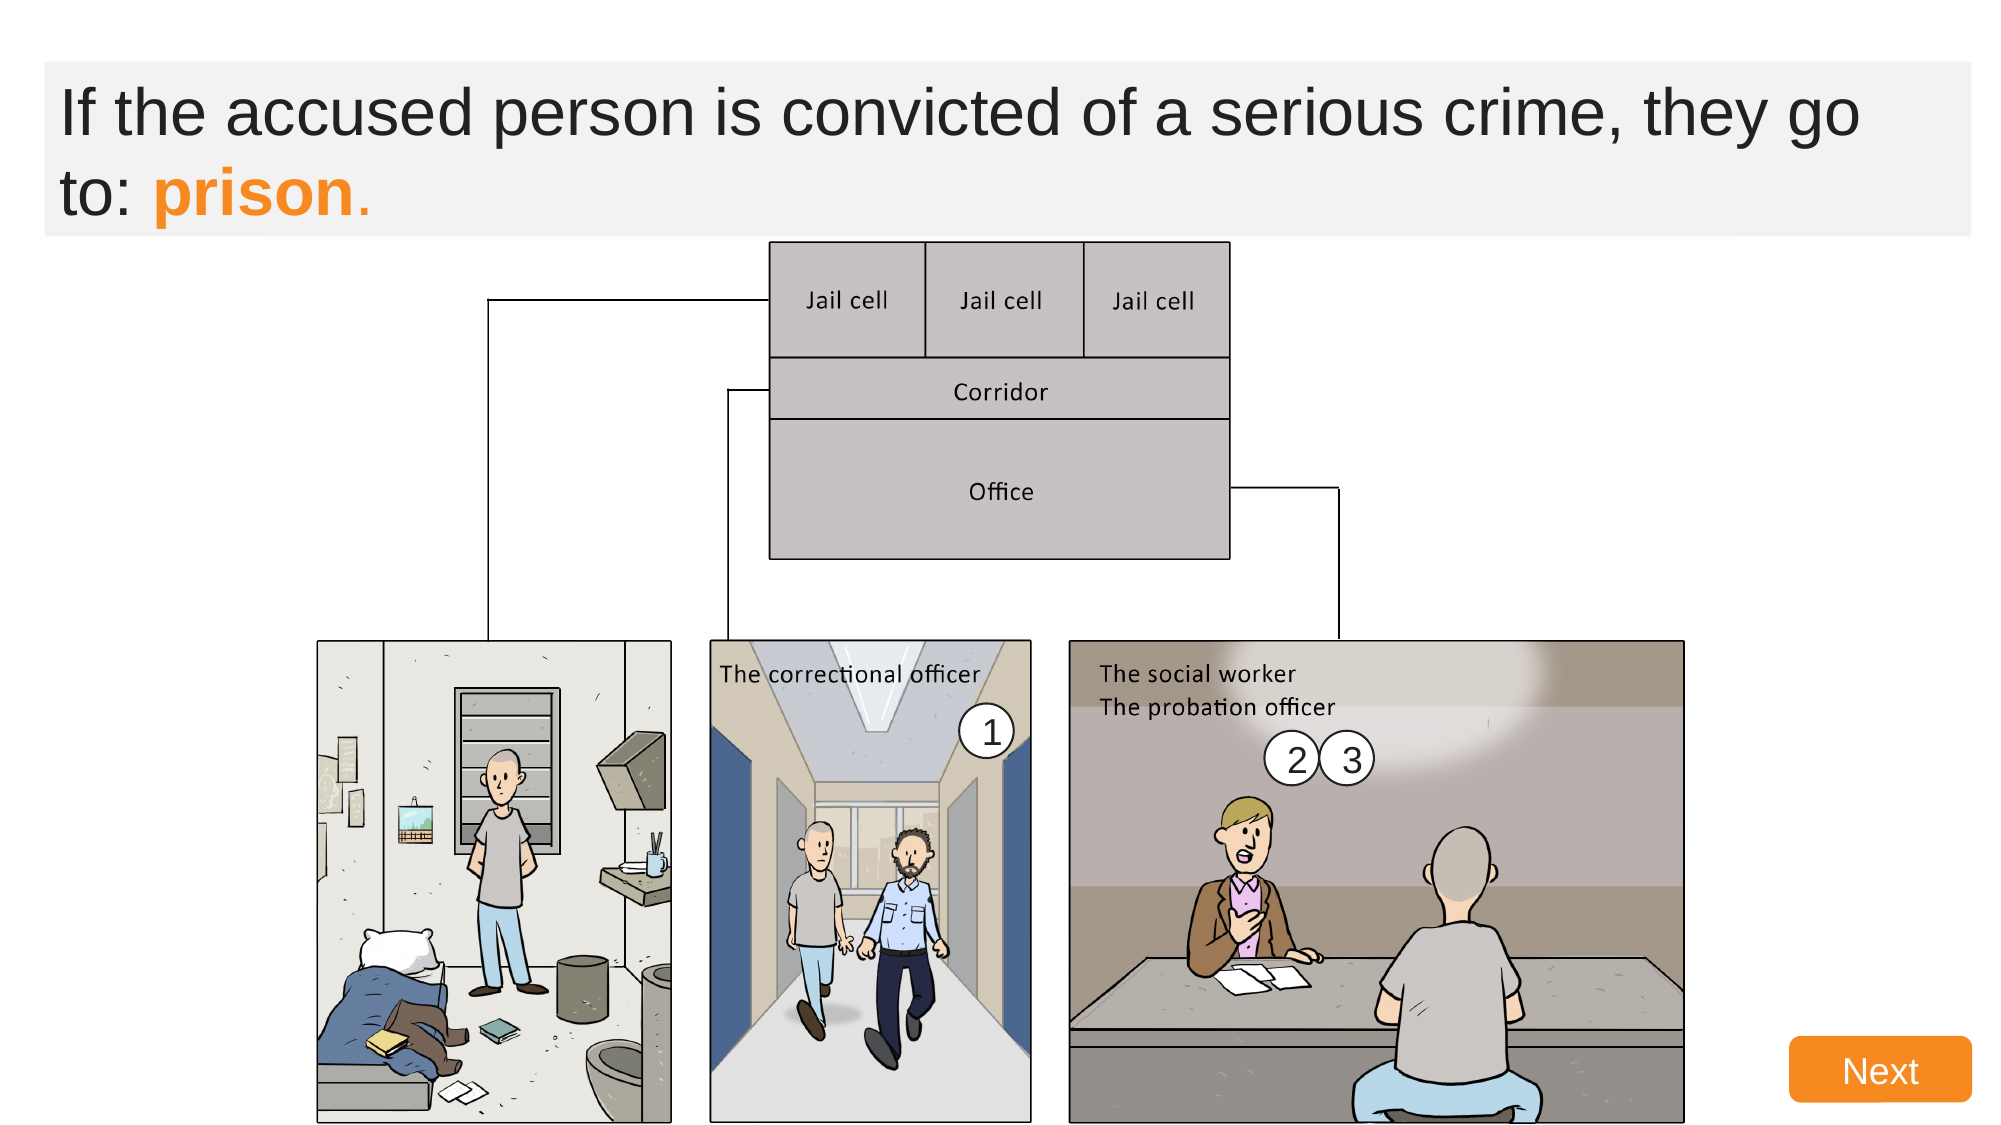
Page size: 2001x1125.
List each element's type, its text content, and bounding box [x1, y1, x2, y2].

text_box If the accused person is convicted of a serious crime, they go to: prison. [44, 61, 1972, 237]
picture [265, 107, 1734, 1125]
text_box Next [1789, 1035, 1973, 1103]
